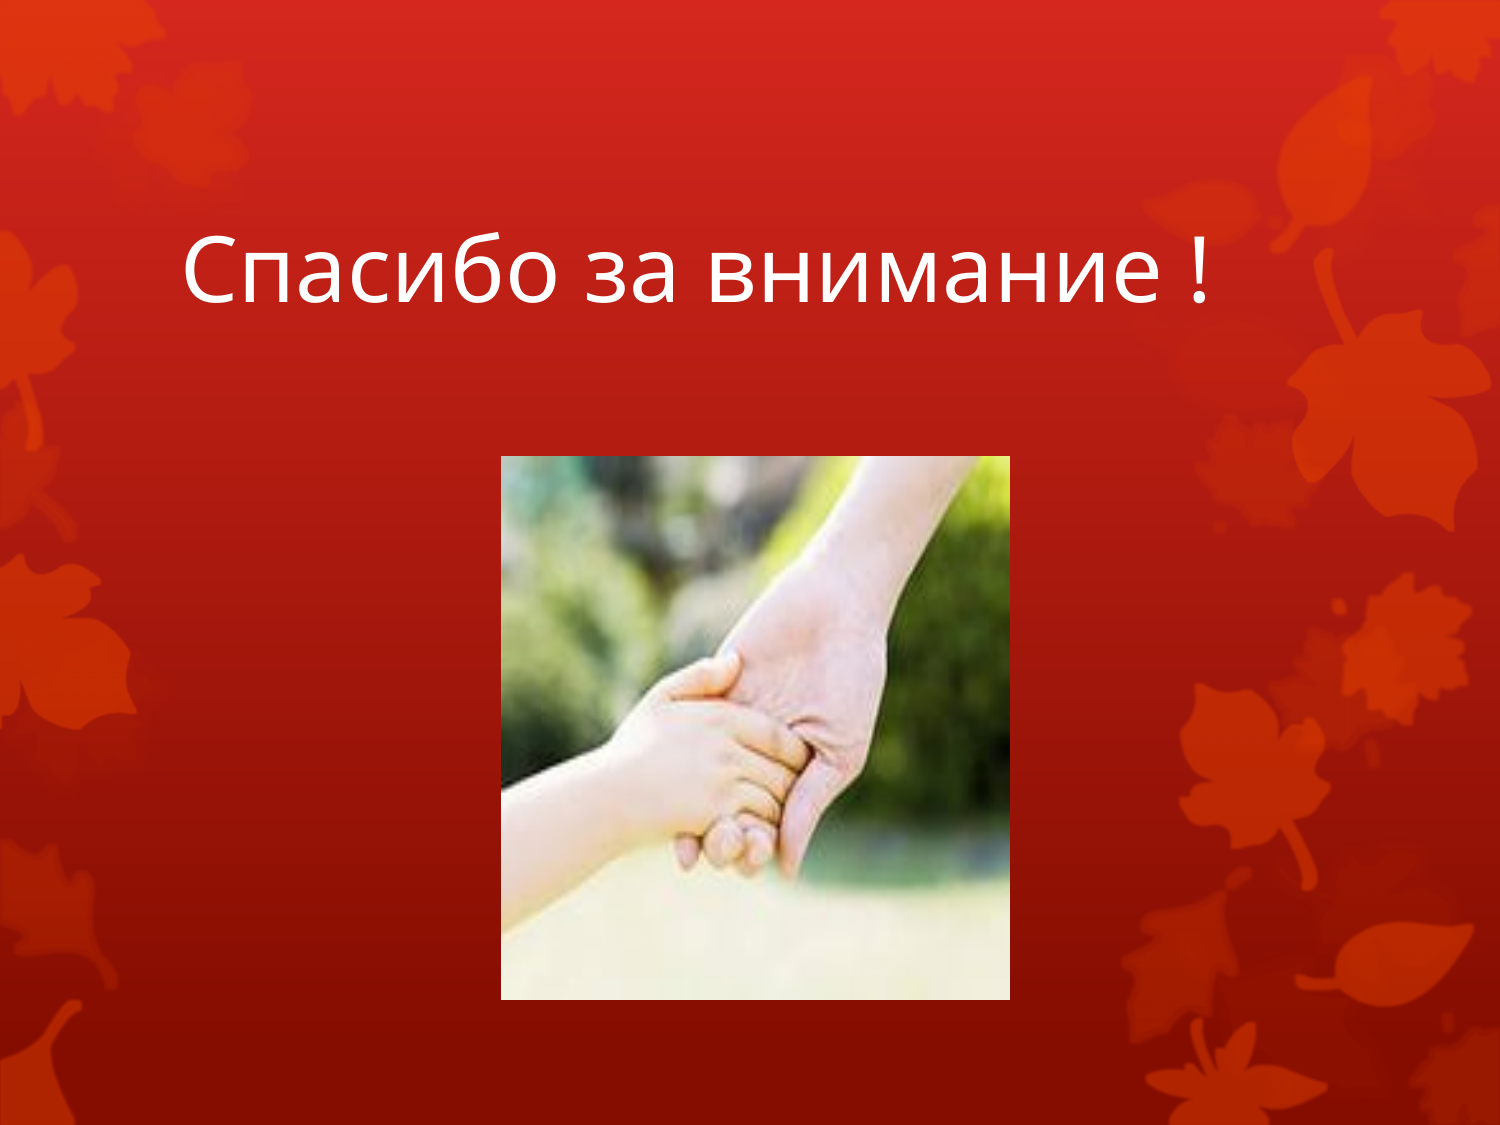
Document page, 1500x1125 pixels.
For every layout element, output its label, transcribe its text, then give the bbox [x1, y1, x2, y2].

title Спасибо за внимание ! [165, 110, 1335, 421]
picture [501, 455, 1011, 1001]
